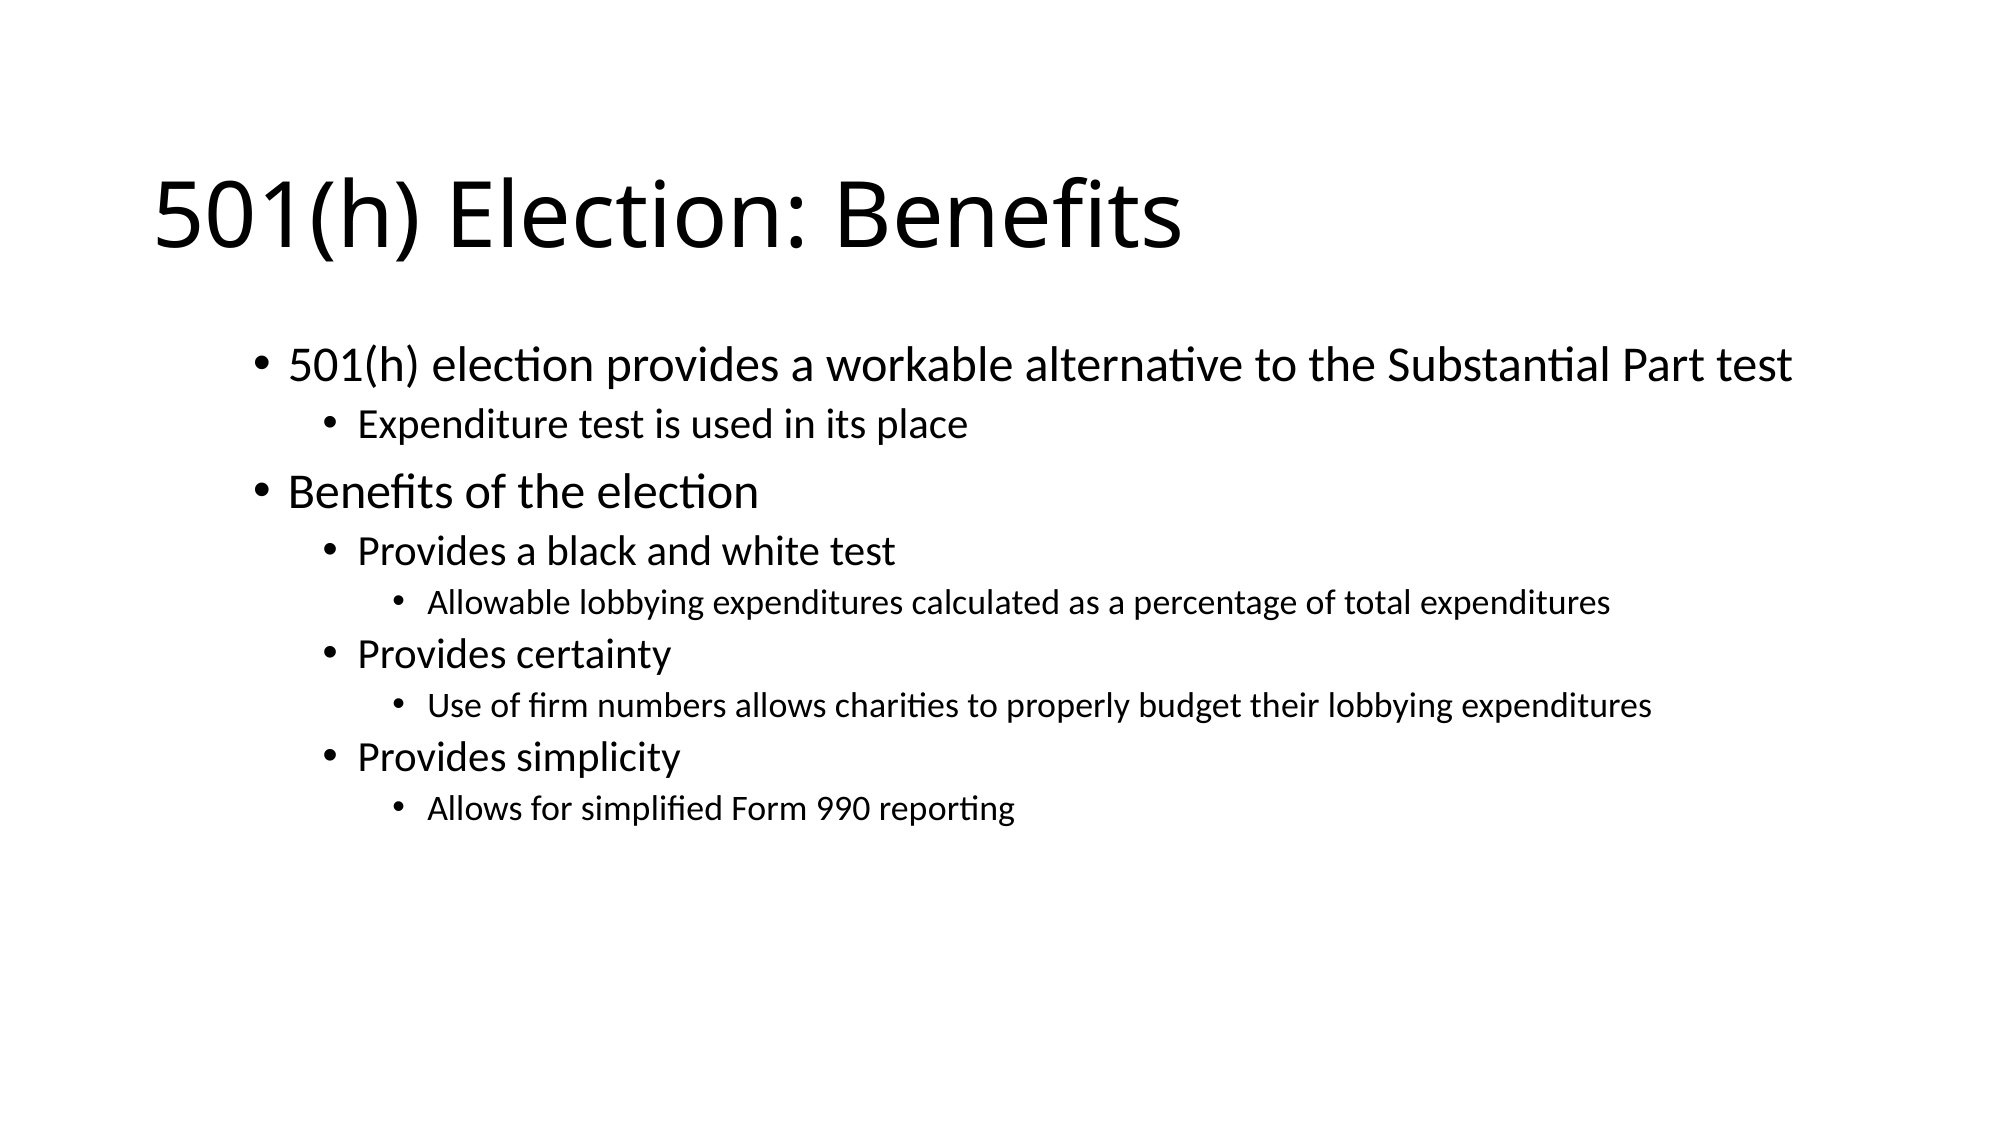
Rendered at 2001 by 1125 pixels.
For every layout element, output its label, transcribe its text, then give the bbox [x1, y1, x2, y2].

list 501(h) election provides a workable alternative to the Substantial Part test Expenditure test is used in its place Benefits of the election Provides a black and white test Allowable lobbying expenditures calculated as a percentage of total expenditures Provides certainty Use of firm numbers allows charities to properly budget their lobbying expenditures Provides simplicity Allows for simplified Form 990 reporting [238, 330, 1814, 1007]
title 501(h) Election: Benefits [137, 59, 1863, 278]
